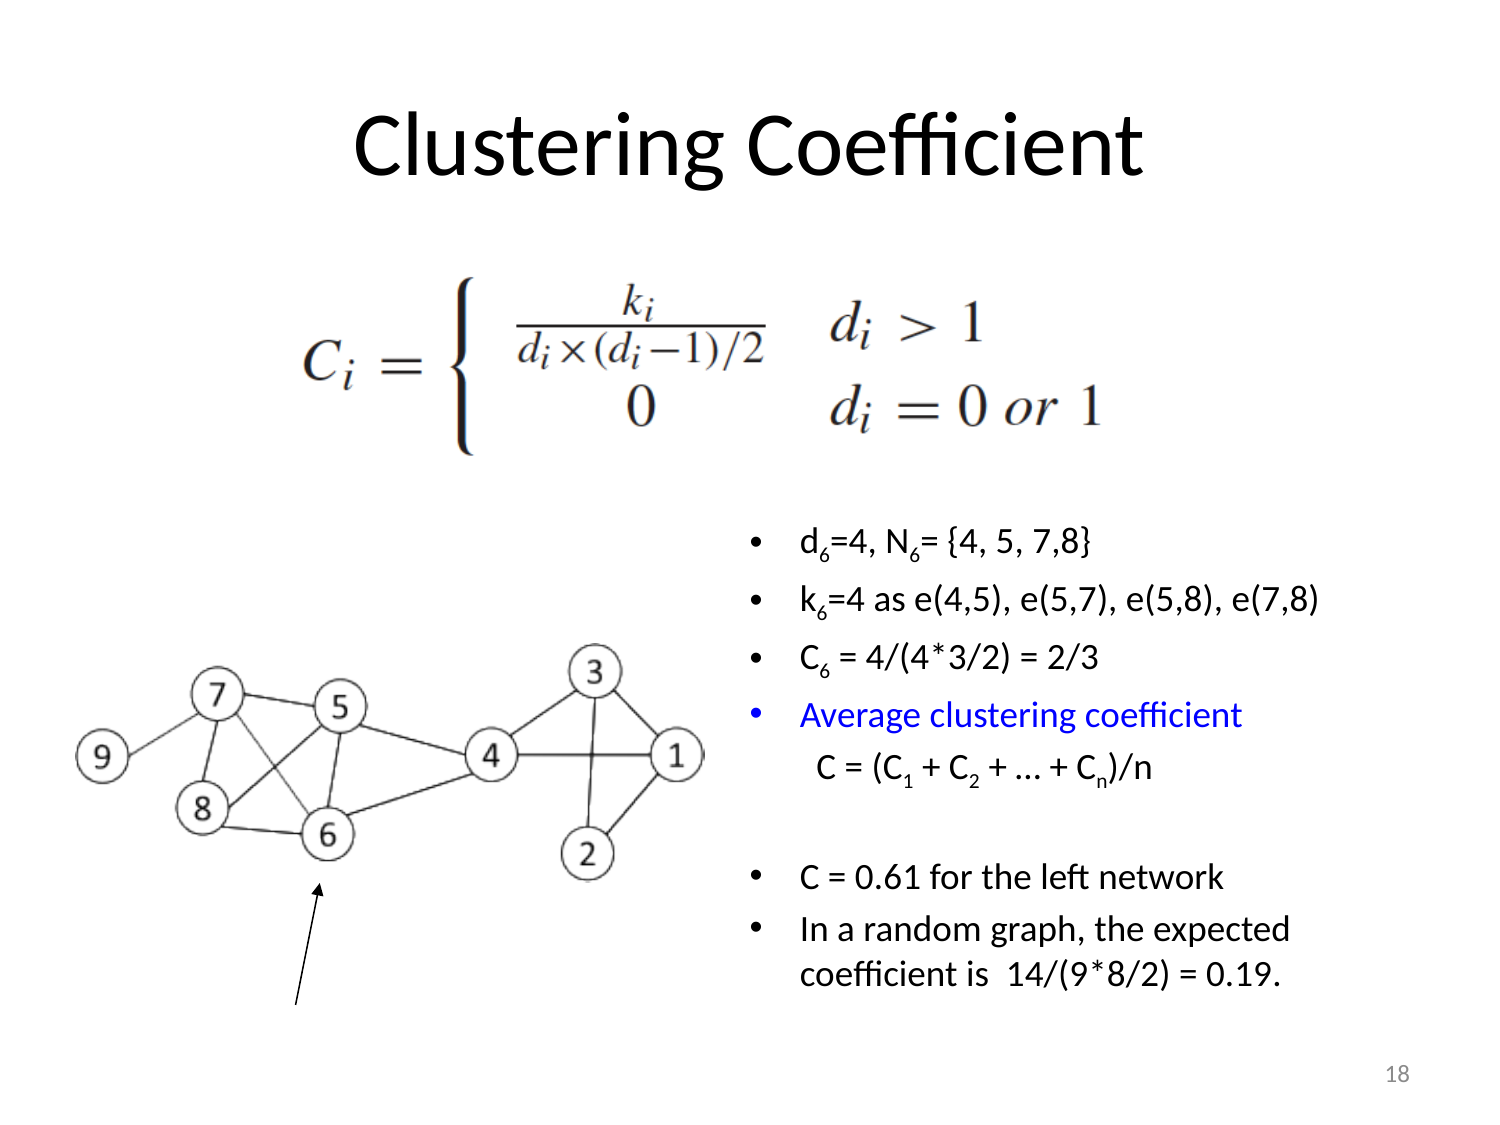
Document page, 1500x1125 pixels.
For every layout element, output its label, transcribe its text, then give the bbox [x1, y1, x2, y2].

list d6=4, N6= {4, 5, 7,8} k6=4 as e(4,5), e(5,7), e(5,8), e(7,8) C6 = 4/(4*3/2) = 2/3 Average clustering coefficient C = (C1 + C2 + … + Cn)/n C = 0.61 for the left network In a random graph, the expected coefficient is 14/(9*8/2) = 0.19. [734, 508, 1426, 1006]
slide_number 18 [1074, 1042, 1425, 1103]
picture [295, 262, 1117, 468]
picture [74, 643, 705, 884]
title Clustering Coefficient [74, 44, 1426, 233]
text_box [295, 893, 324, 1005]
